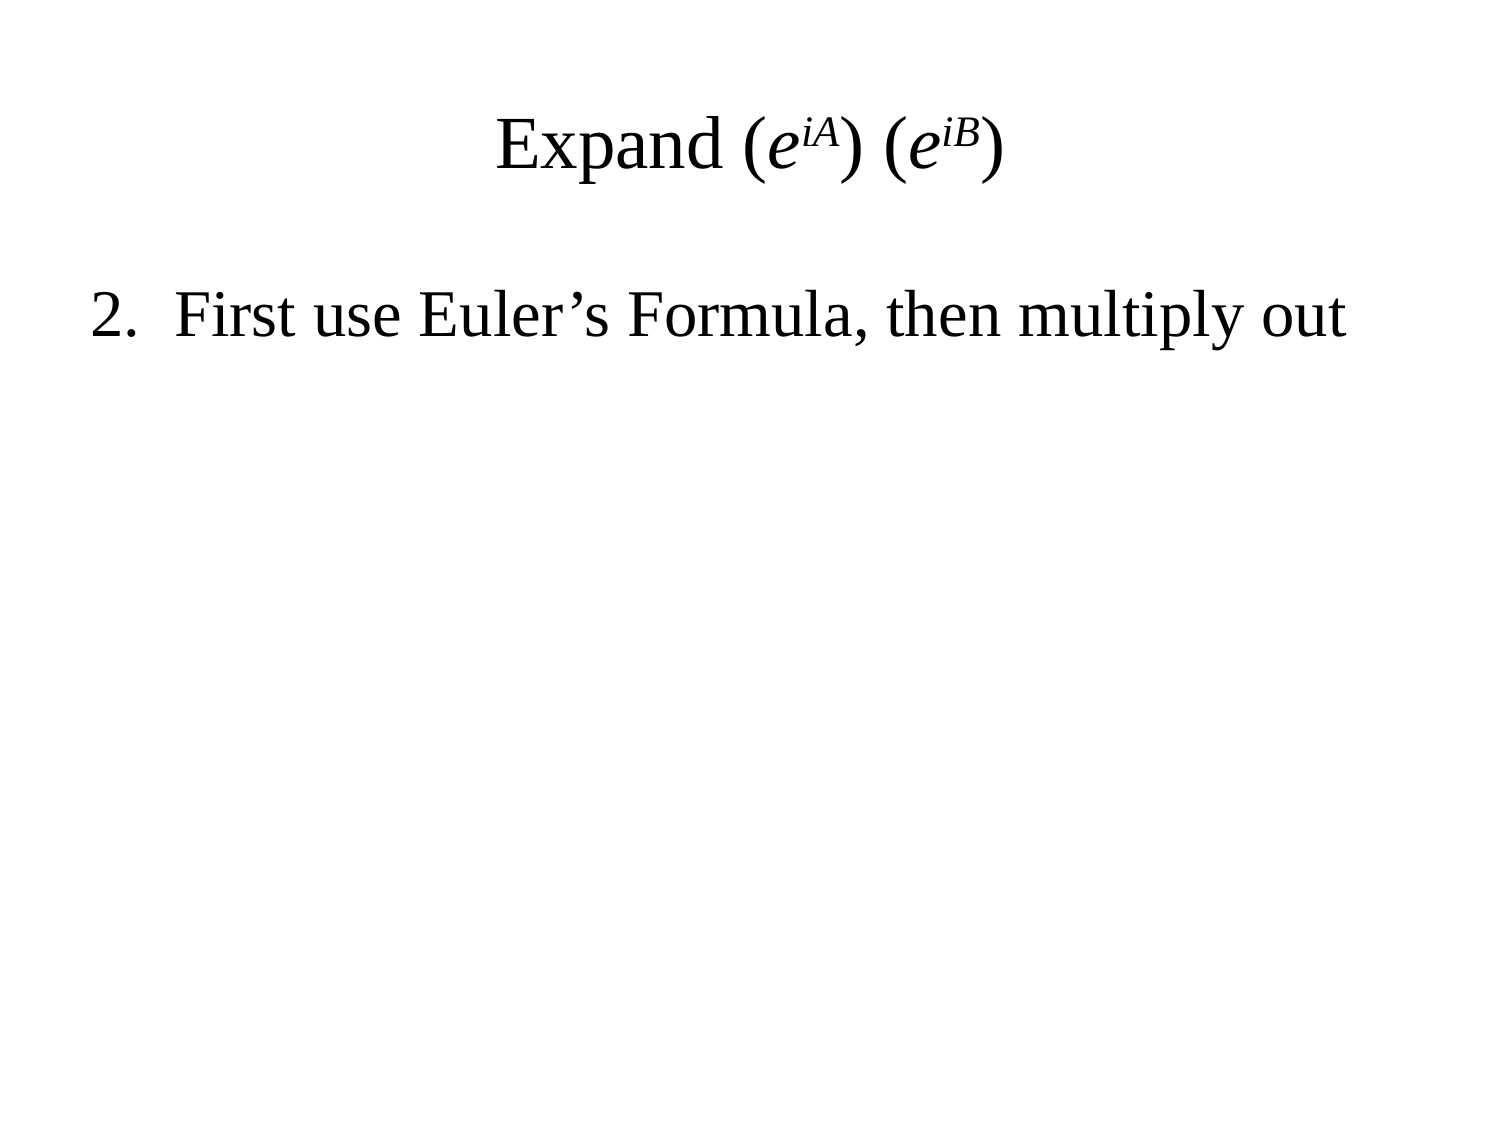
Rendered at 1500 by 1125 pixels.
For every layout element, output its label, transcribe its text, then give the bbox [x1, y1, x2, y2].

list First use Euler’s Formula, then multiply out [75, 262, 1425, 1005]
title Expand (eiA) (eiB) [75, 45, 1425, 233]
